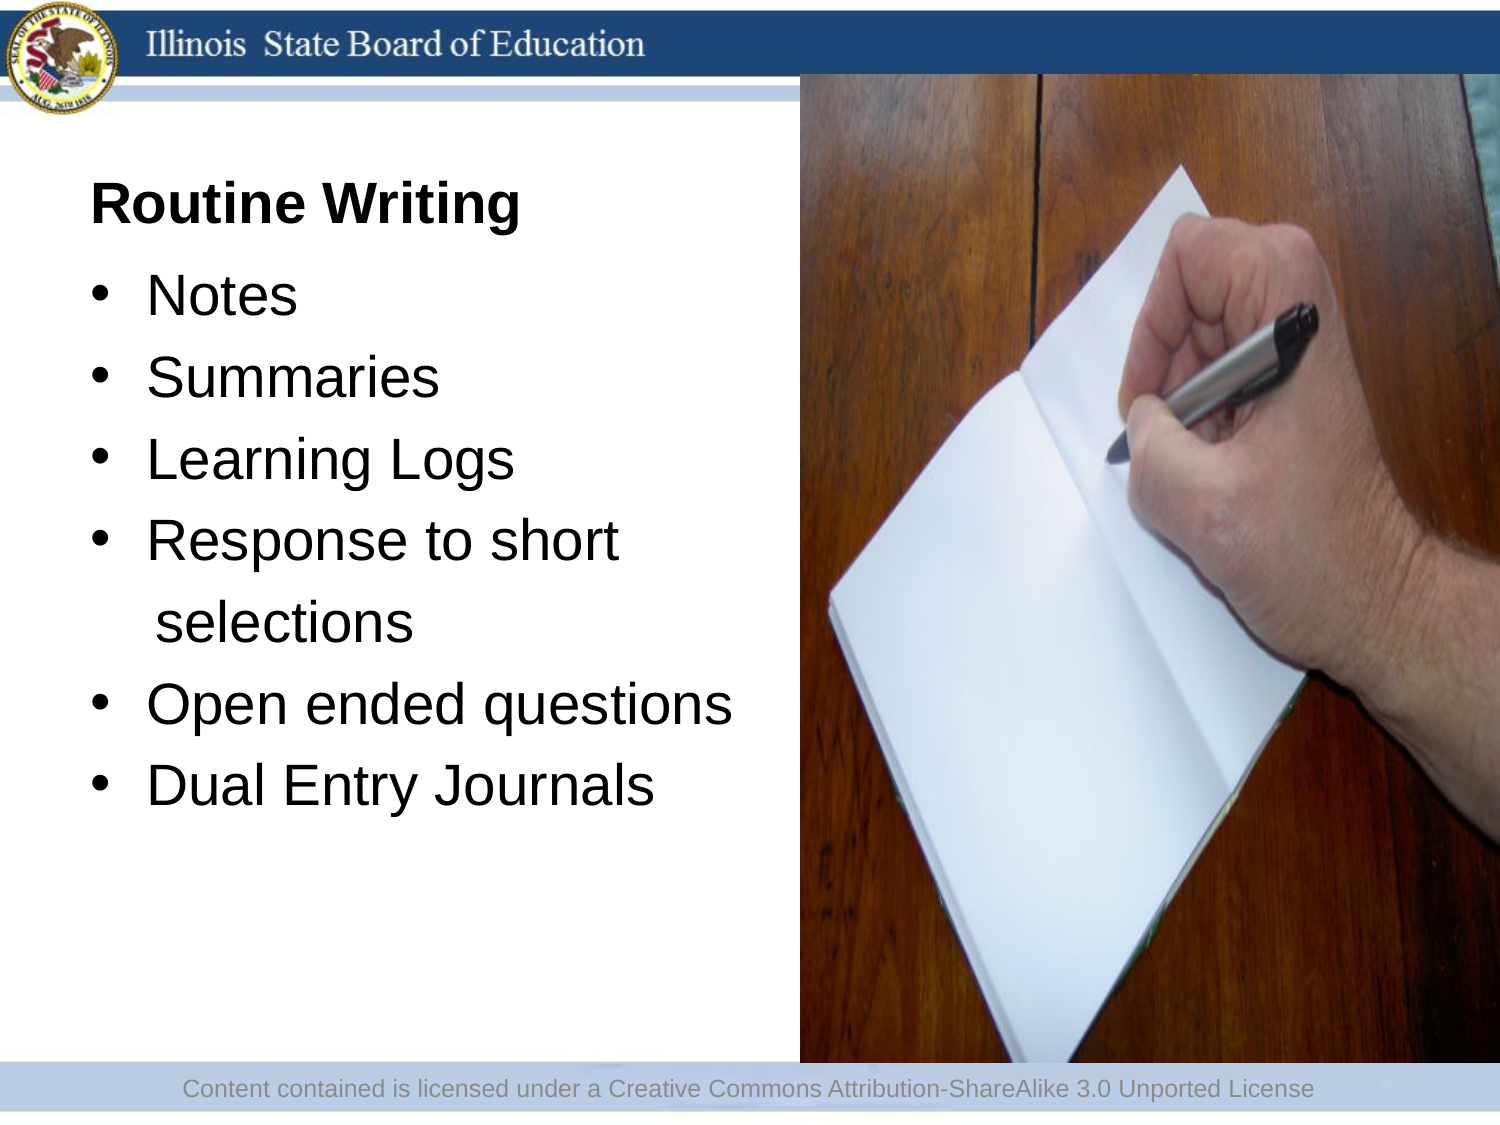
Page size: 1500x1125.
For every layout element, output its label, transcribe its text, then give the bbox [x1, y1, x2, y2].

list Notes Summaries Learning Logs Response to short selections Open ended questions Dual Entry Journals [74, 249, 794, 1026]
footer Content contained is licensed under a Creative Commons Attribution-ShareAlike 3.0 Unported License [150, 1050, 1350, 1125]
picture [0, 0, 1500, 1125]
title Routine Writing [74, 137, 794, 249]
